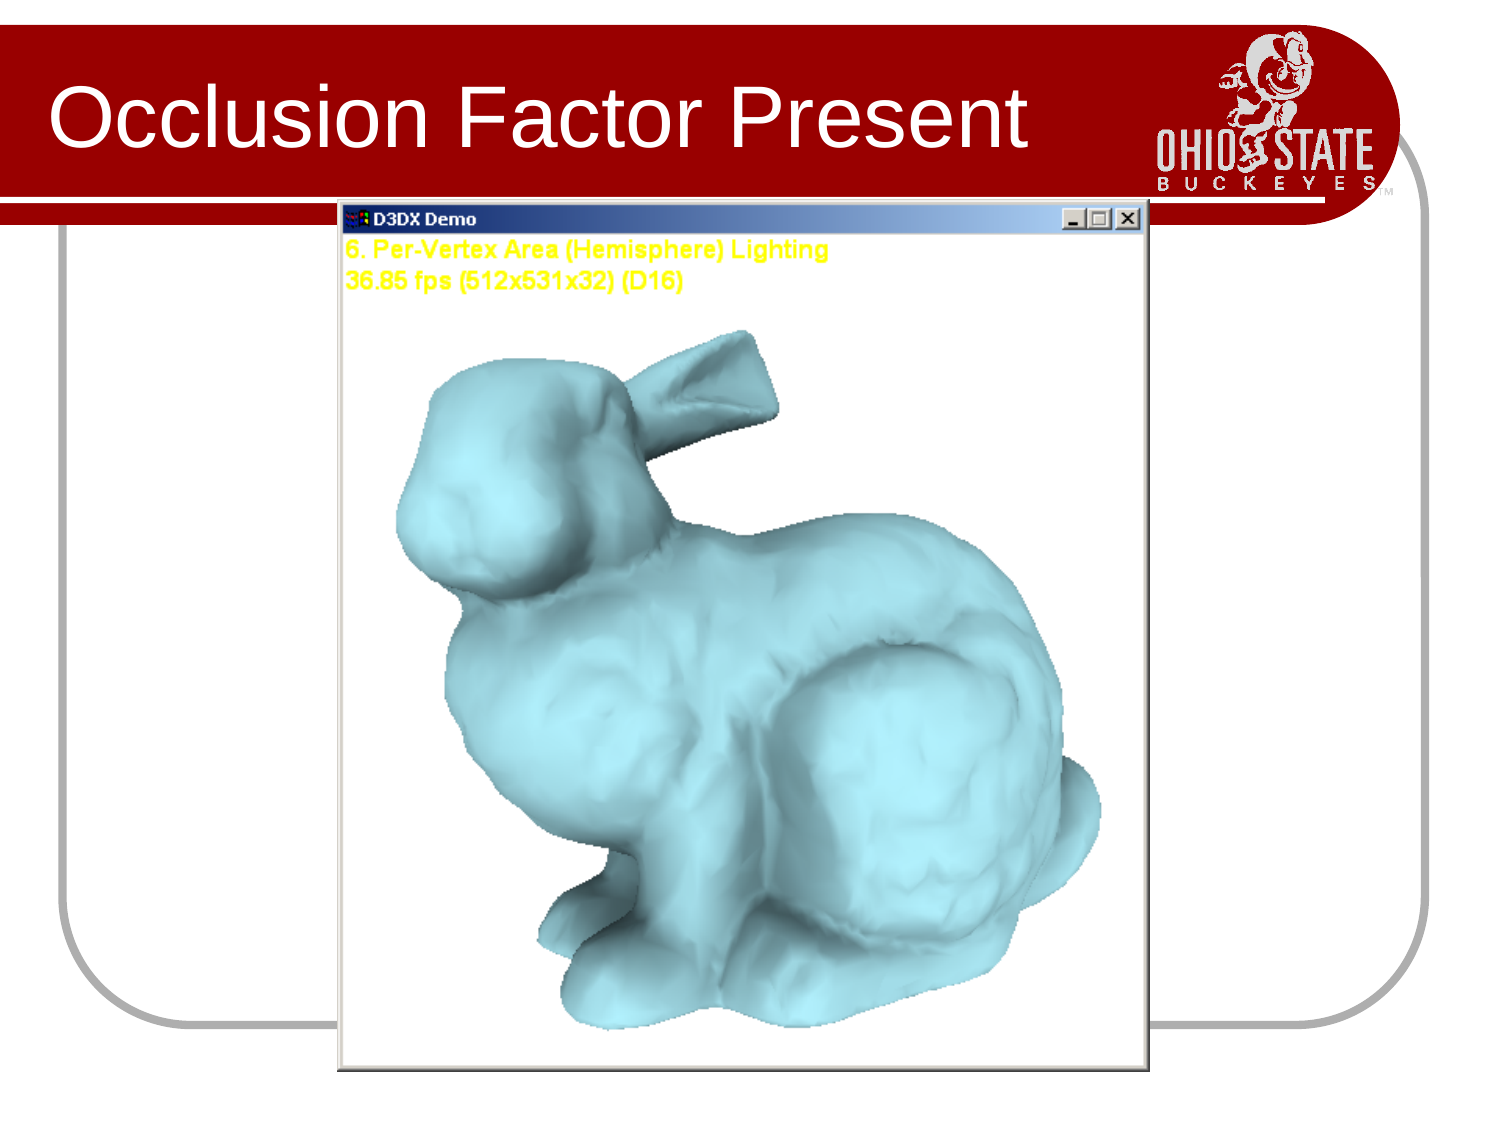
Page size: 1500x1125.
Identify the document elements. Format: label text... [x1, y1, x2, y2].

picture [337, 199, 1151, 1073]
title Occlusion Factor Present [31, 37, 1201, 188]
